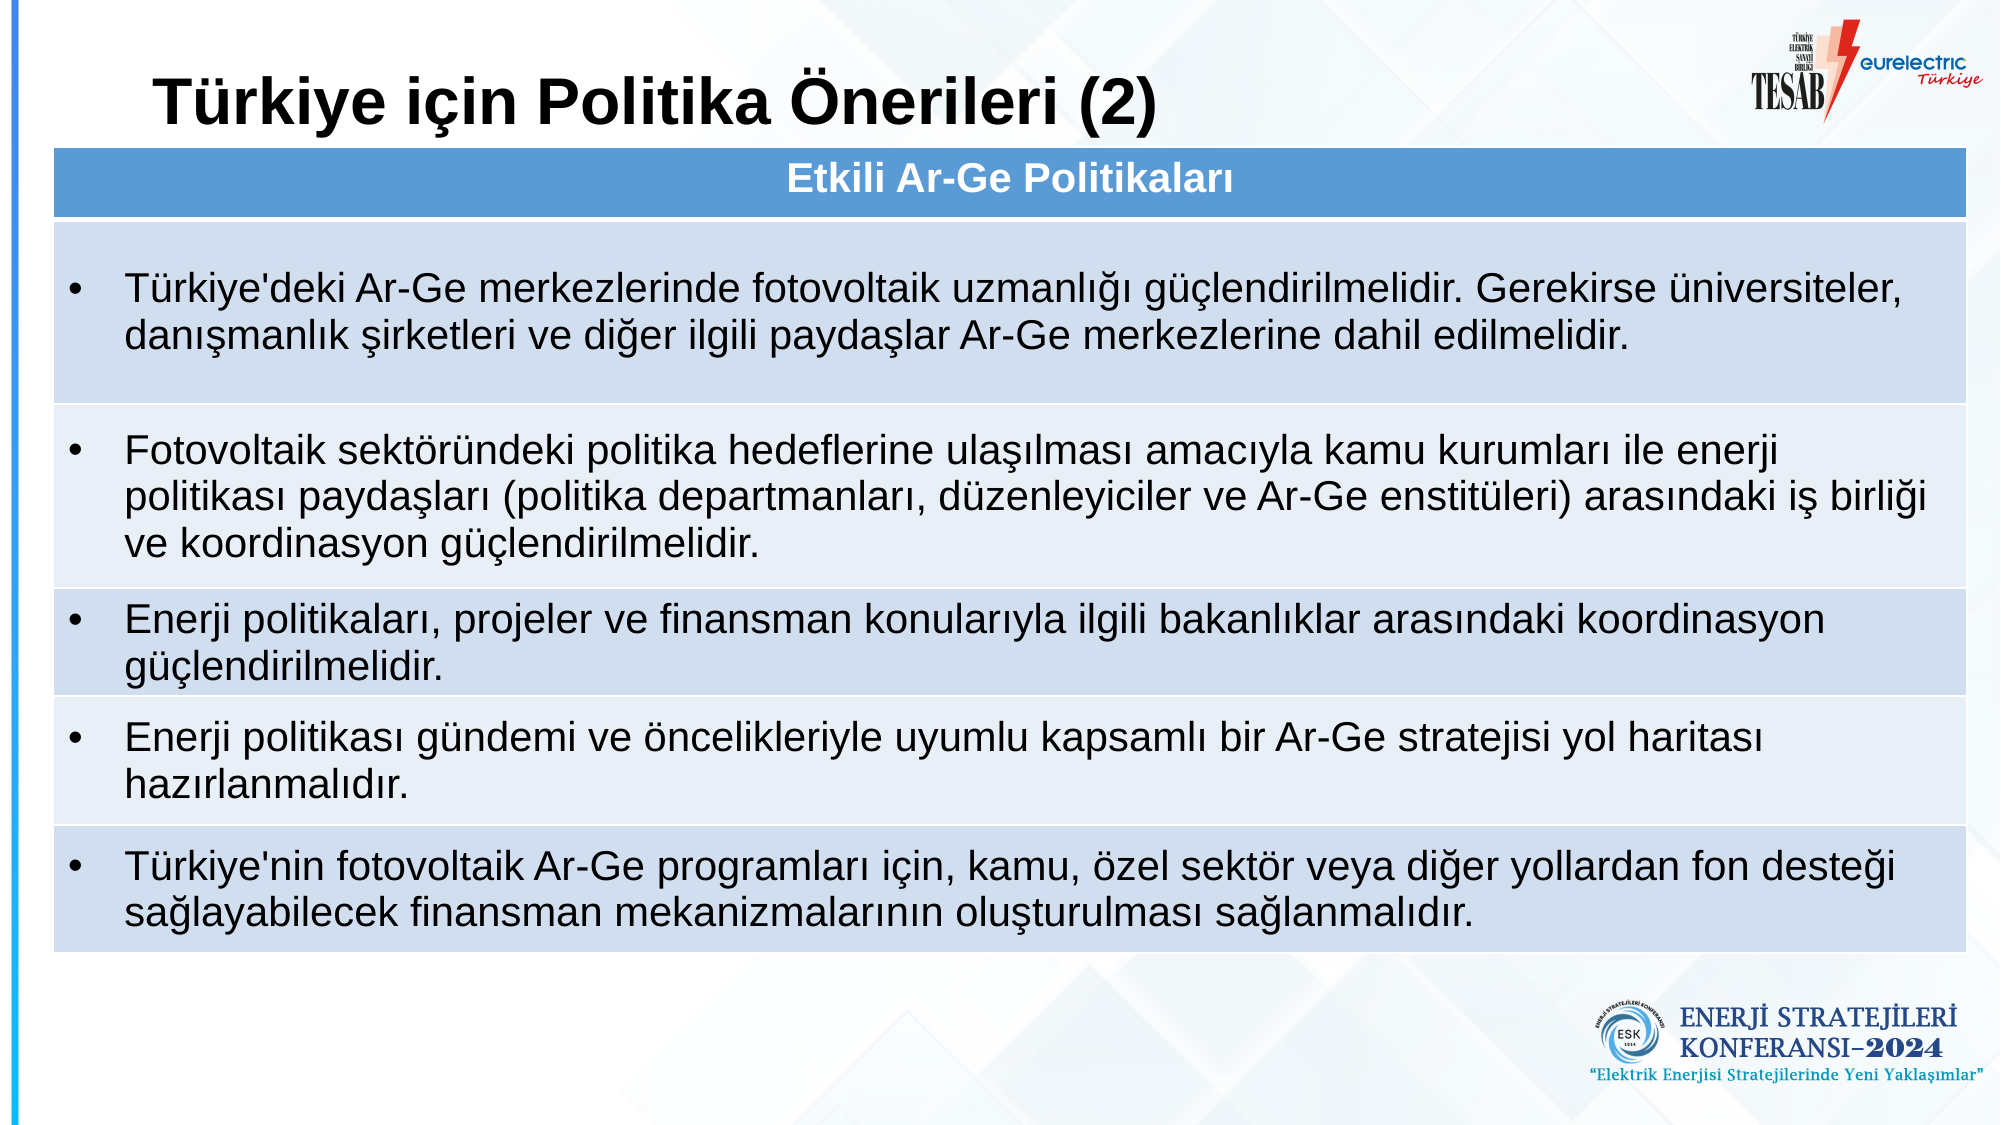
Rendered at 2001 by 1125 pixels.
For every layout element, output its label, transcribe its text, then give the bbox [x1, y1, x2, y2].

table_cell Enerji politikası gündemi ve öncelikleriyle uyumlu kapsamlı bir Ar-Ge stratejisi yol haritası hazırlanmalıdır. [54, 697, 1966, 824]
title Türkiye için Politika Önerileri (2) [137, 59, 1863, 146]
table_cell Türkiye'deki Ar-Ge merkezlerinde fotovoltaik uzmanlığı güçlendirilmelidir. Gerekirse üniversiteler, danışmanlık şirketleri ve diğer ilgili paydaşlar Ar-Ge merkezlerine dahil edilmelidir. [54, 222, 1966, 403]
table_cell Enerji politikaları, projeler ve finansman konularıyla ilgili bakanlıklar arasındaki koordinasyon güçlendirilmelidir. [54, 589, 1966, 695]
table_cell Türkiye'nin fotovoltaik Ar-Ge programları için, kamu, özel sektör veya diğer yollardan fon desteği sağlayabilecek finansman mekanizmalarının oluşturulması sağlanmalıdır. [54, 826, 1966, 952]
table_cell Fotovoltaik sektöründeki politika hedeflerine ulaşılması amacıyla kamu kurumları ile enerji politikası paydaşları (politika departmanları, düzenleyiciler ve Ar-Ge enstitüleri) arasındaki iş birliği ve koordinasyon güçlendirilmelidir. [54, 405, 1966, 587]
table_header Etkili Ar-Ge Politikaları [54, 148, 1966, 217]
picture [0, 0, 2001, 1125]
